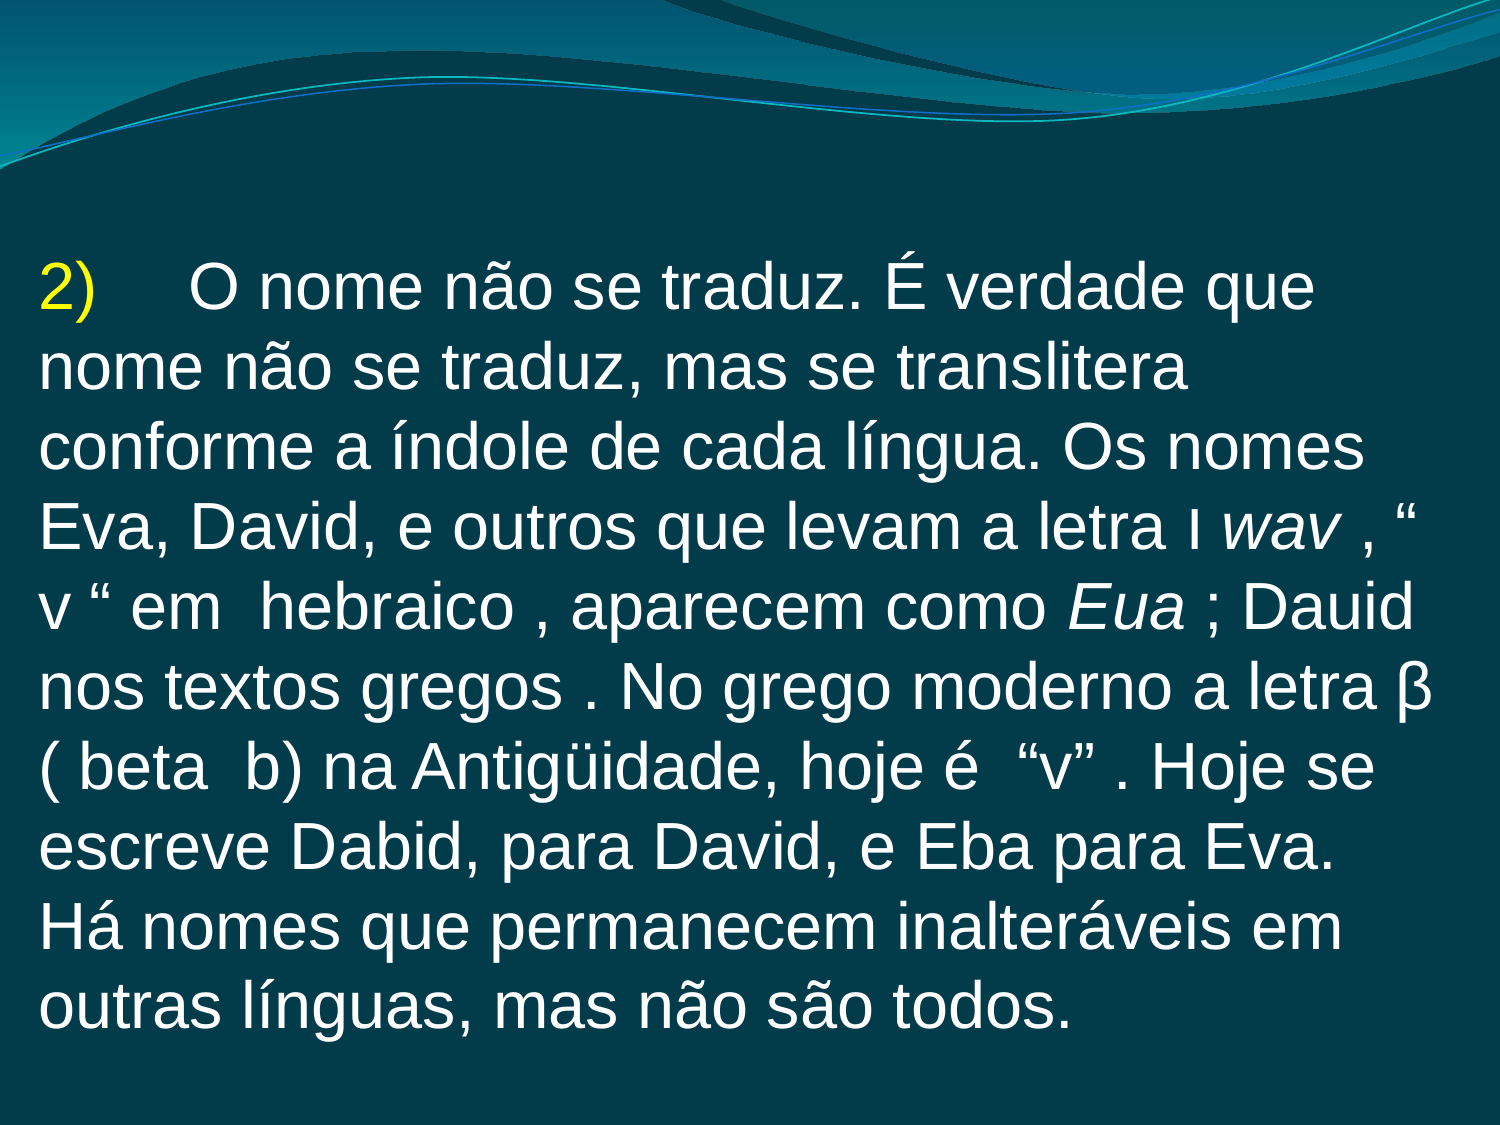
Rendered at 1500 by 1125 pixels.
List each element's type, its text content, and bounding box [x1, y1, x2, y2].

text_box 2) O nome não se traduz. É verdade que nome não se traduz, mas se translitera conforme a índole de cada língua. Os nomes Eva, David, e outros que levam a letra ו wav , “ v “ em hebraico , aparecem como Eua ; Dauid nos textos gregos . No grego moderno a letra β ( beta b) na Antigüidade, hoje é “v” . Hoje se escreve Dabid, para David, e Eba para Eva. Há nomes que permanecem inalteráveis em outras línguas, mas não são todos. [23, 235, 1454, 1050]
